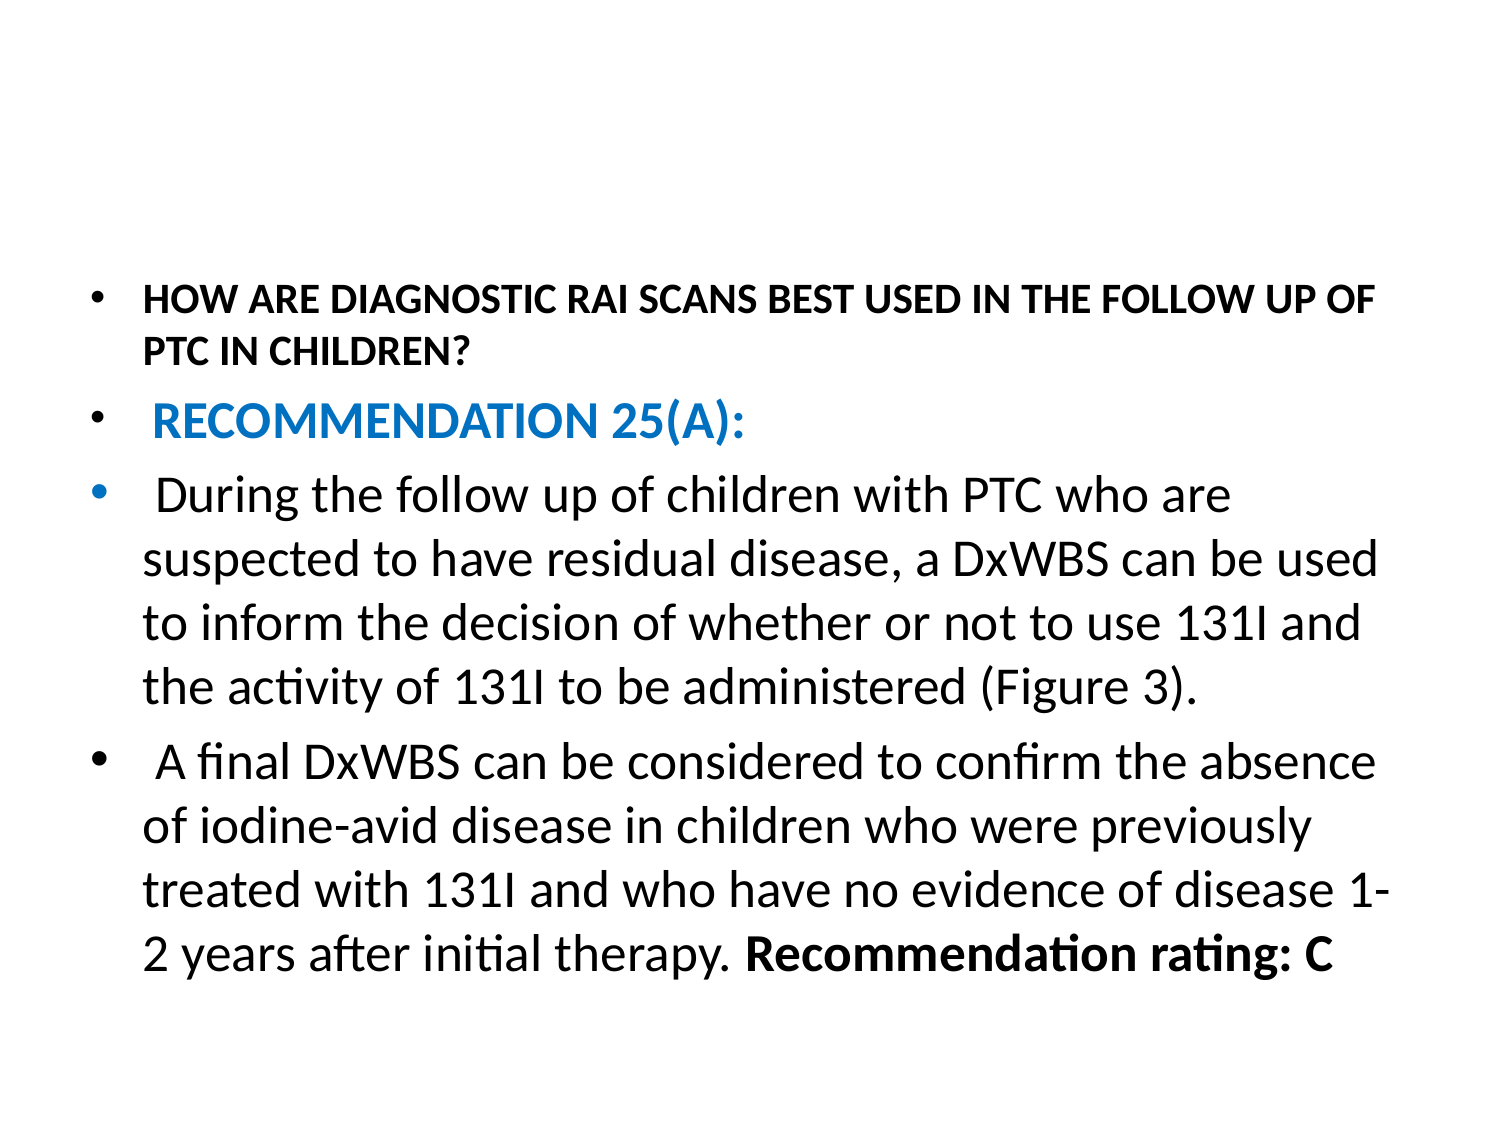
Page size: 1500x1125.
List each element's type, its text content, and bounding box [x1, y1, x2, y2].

list HOW ARE DIAGNOSTIC RAI SCANS BEST USED IN THE FOLLOW UP OF PTC IN CHILDREN? RECOMMENDATION 25(A): During the follow up of children with PTC who are suspected to have residual disease, a DxWBS can be used to inform the decision of whether or not to use 131I and the activity of 131I to be administered (Figure 3). A final DxWBS can be considered to confirm the absence of iodine-avid disease in children who were previously treated with 131I and who have no evidence of disease 1-2 years after initial therapy. Recommendation rating: C [75, 262, 1425, 1005]
